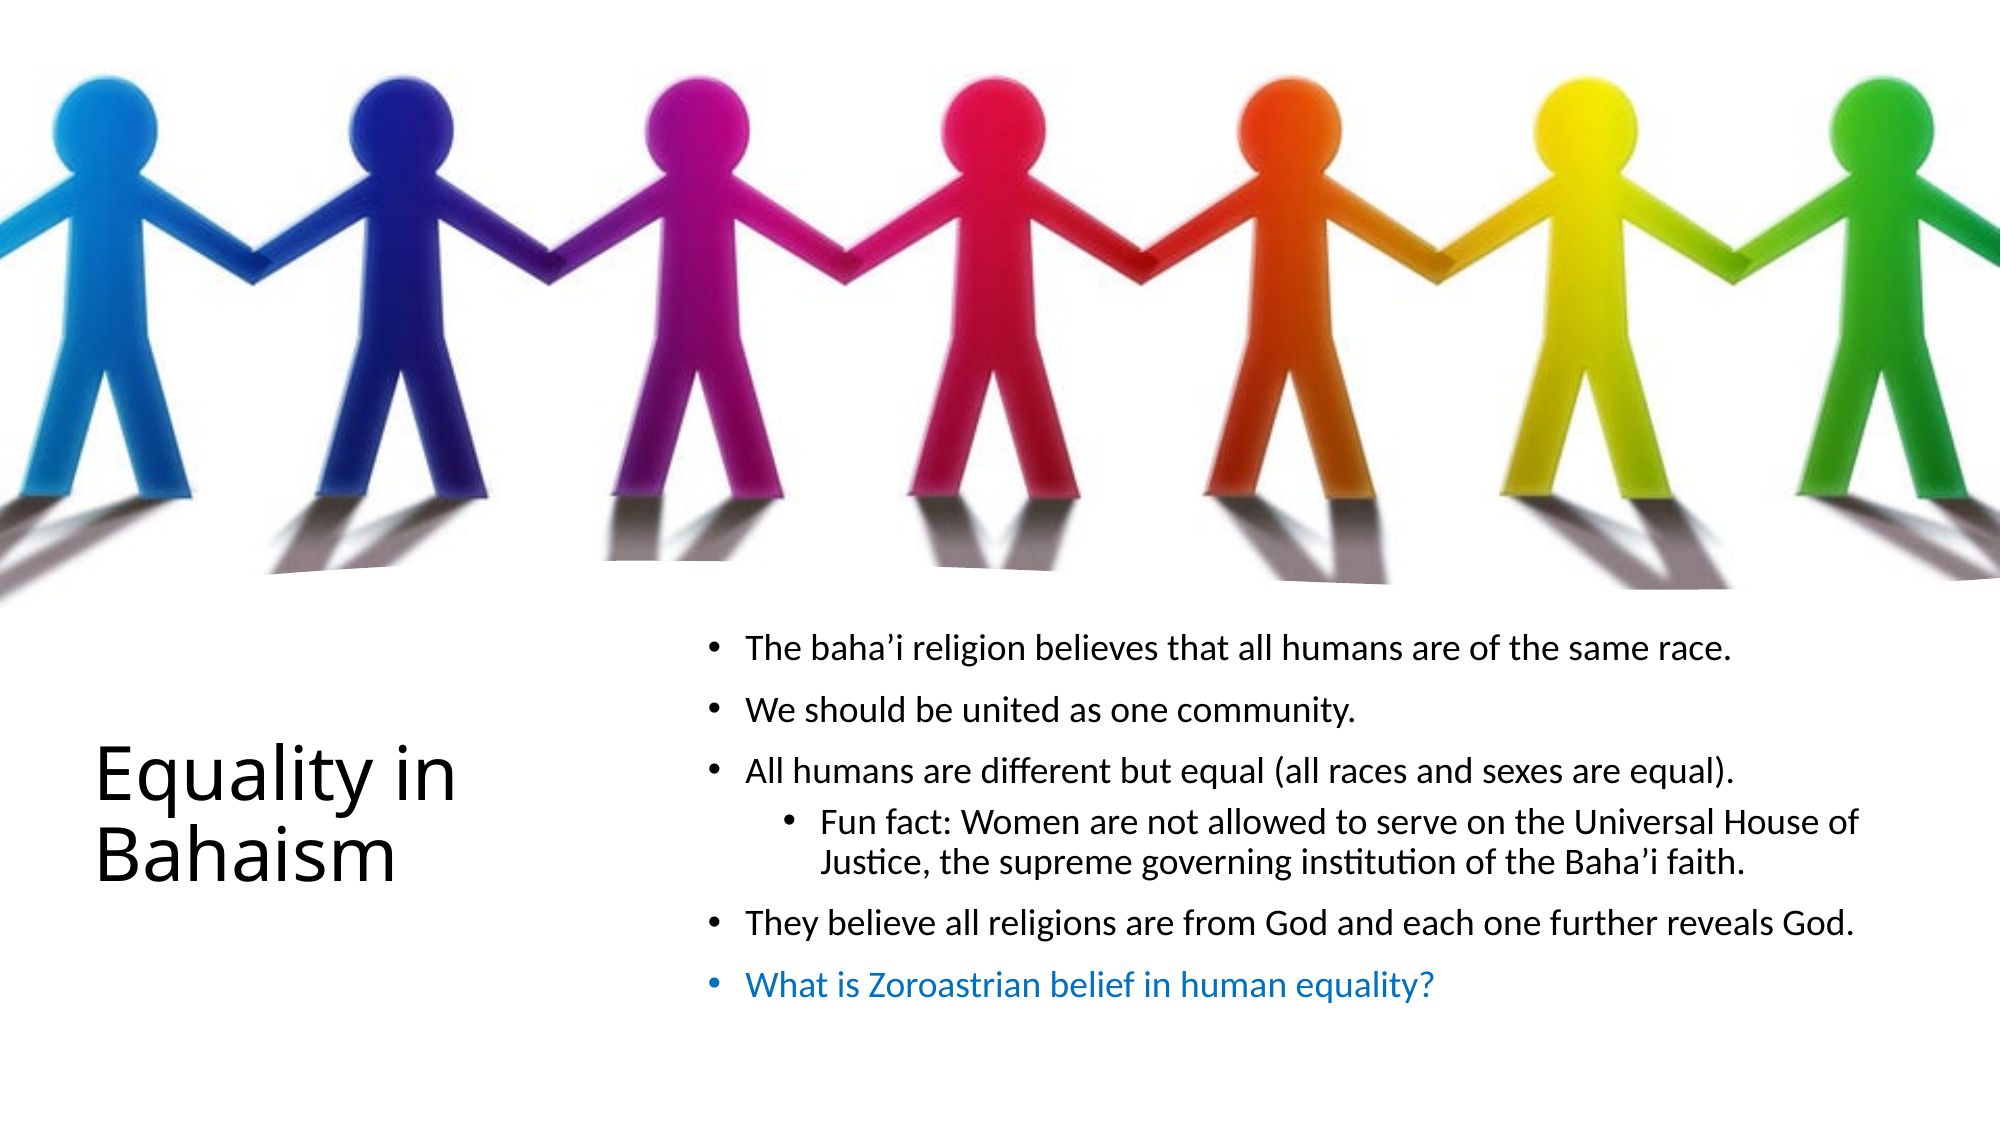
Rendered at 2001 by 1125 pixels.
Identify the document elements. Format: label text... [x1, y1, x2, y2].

list The baha’i religion believes that all humans are of the same race. We should be united as one community. All humans are different but equal (all races and sexes are equal). Fun fact: Women are not allowed to serve on the Universal House of Justice, the supreme governing institution of the Baha’i faith. They believe all religions are from God and each one further reveals God. What is Zoroastrian belief in human equality? [692, 615, 1921, 1018]
title Equality in Bahaism [78, 615, 619, 1018]
picture [0, 0, 2000, 609]
